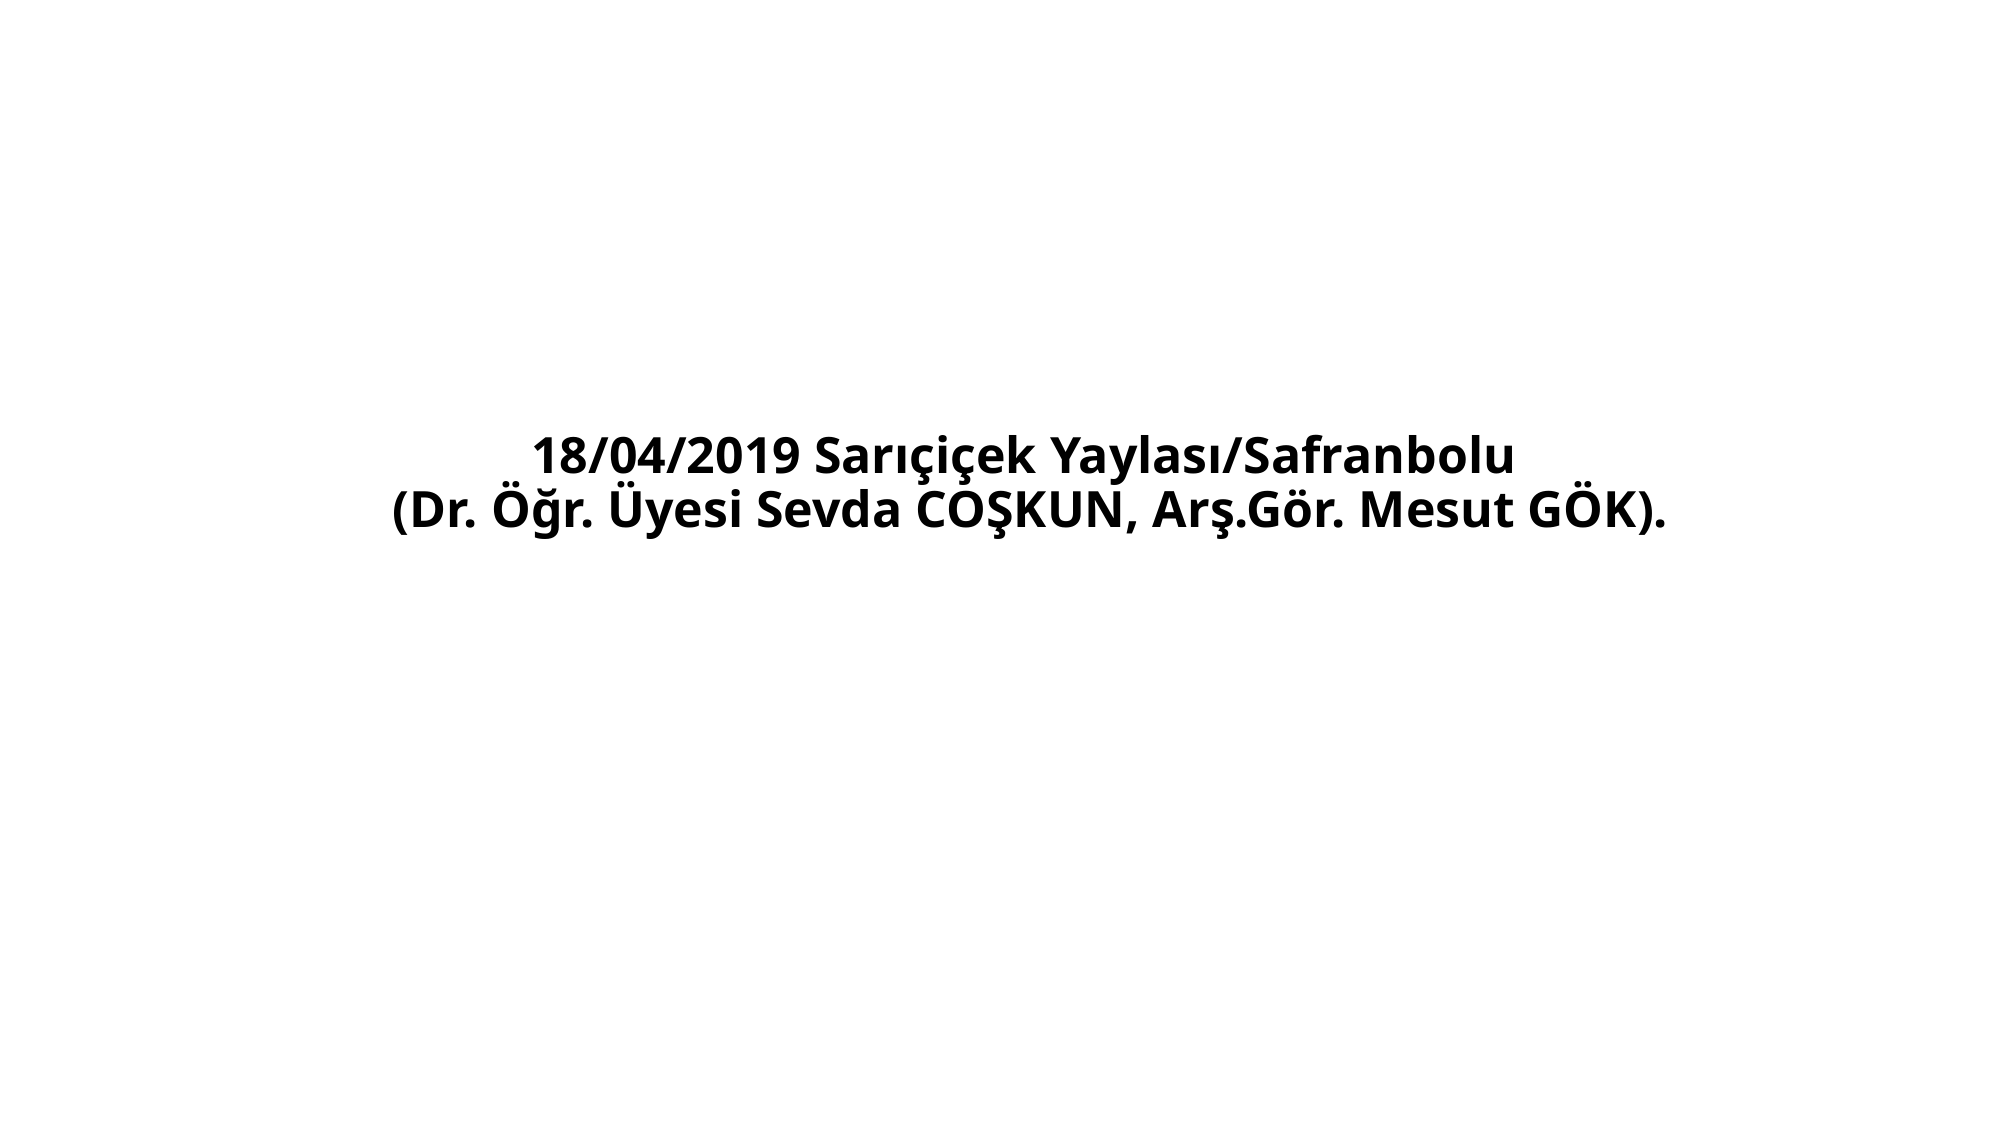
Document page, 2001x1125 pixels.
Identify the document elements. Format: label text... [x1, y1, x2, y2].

title 18/04/2019 Sarıçiçek Yaylası/Safranbolu (Dr. Öğr. Üyesi Sevda COŞKUN, Arş.Gör. Mesut GÖK). [167, 375, 1893, 593]
